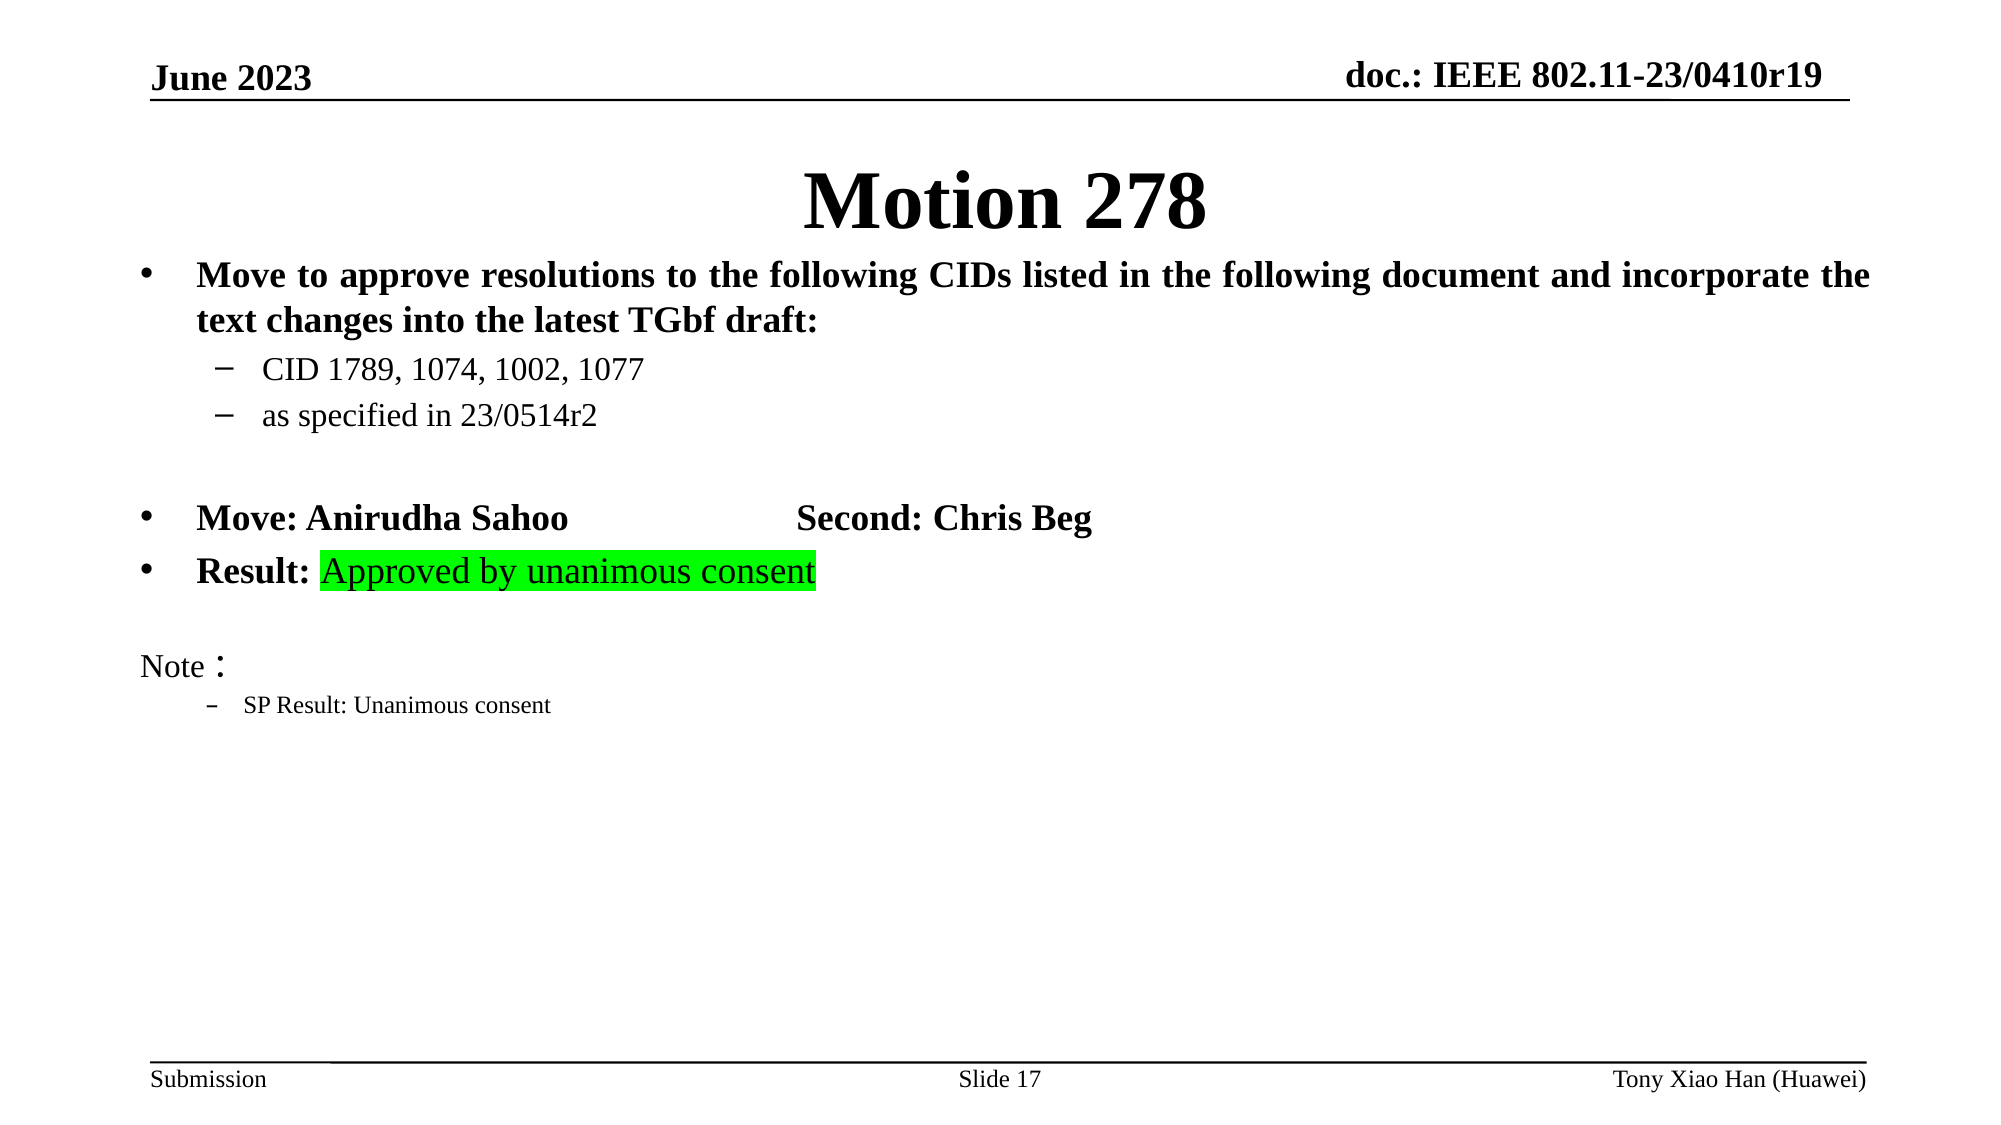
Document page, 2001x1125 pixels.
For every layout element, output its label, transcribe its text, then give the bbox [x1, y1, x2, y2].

text_box Motion 278 [368, 137, 1644, 212]
text_box Move to approve resolutions to the following CIDs listed in the following document and incorporate the text changes into the latest TGbf draft: CID 1789, 1074, 1002, 1077 as specified in 23/0514r2 Move: Anirudha Sahoo Second: Chris Beg Result: Approved by unanimous consent Note： SP Result: Unanimous consent [125, 212, 1888, 900]
